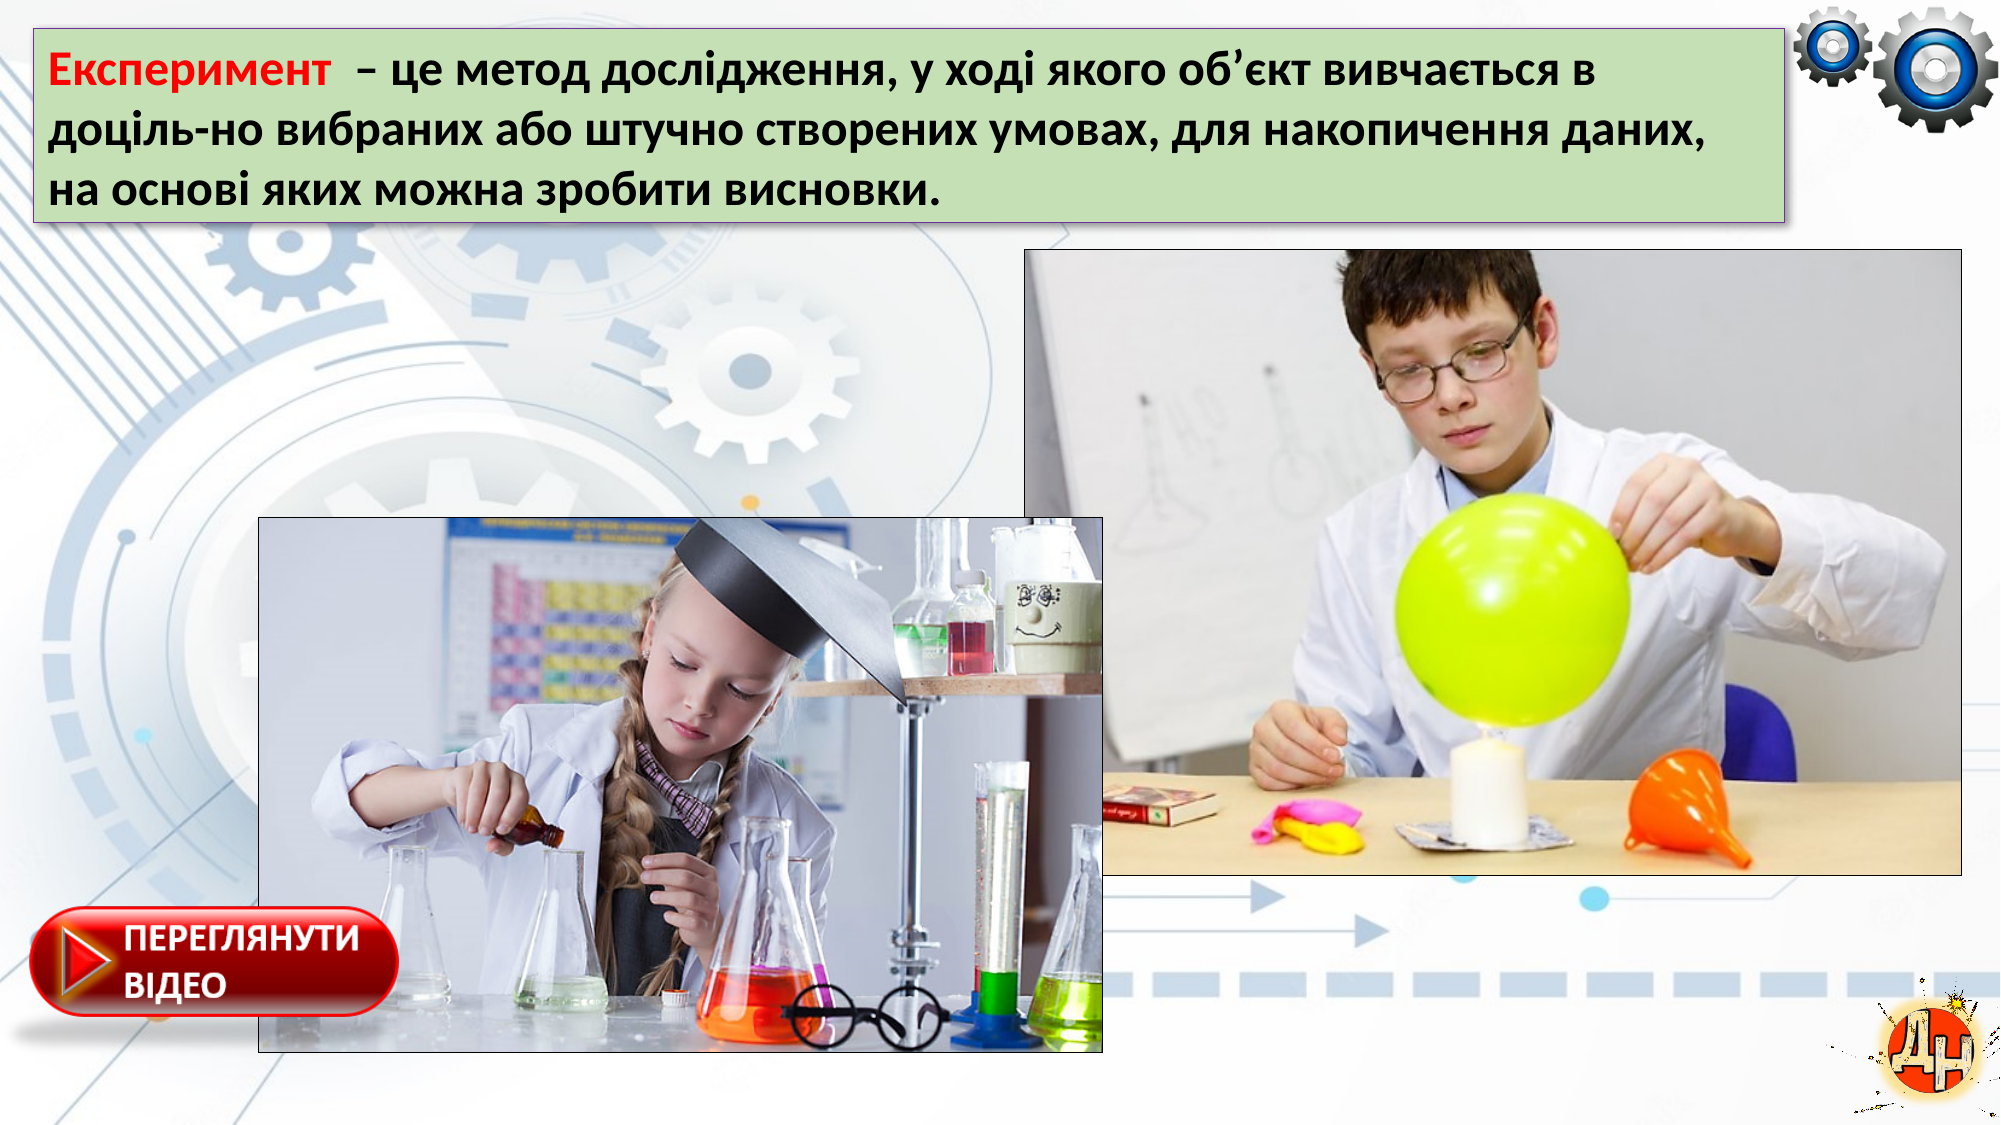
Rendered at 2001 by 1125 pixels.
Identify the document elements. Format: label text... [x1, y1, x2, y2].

picture [0, 0, 2001, 1125]
text_box Експеримент – це метод дослідження, у ході якого об’єкт вивчається в доціль-но вибраних або штучно створених умовах, для накопичен­ня даних, на основі яких можна зробити висновки. [33, 28, 1785, 223]
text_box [1802, 973, 2000, 1125]
